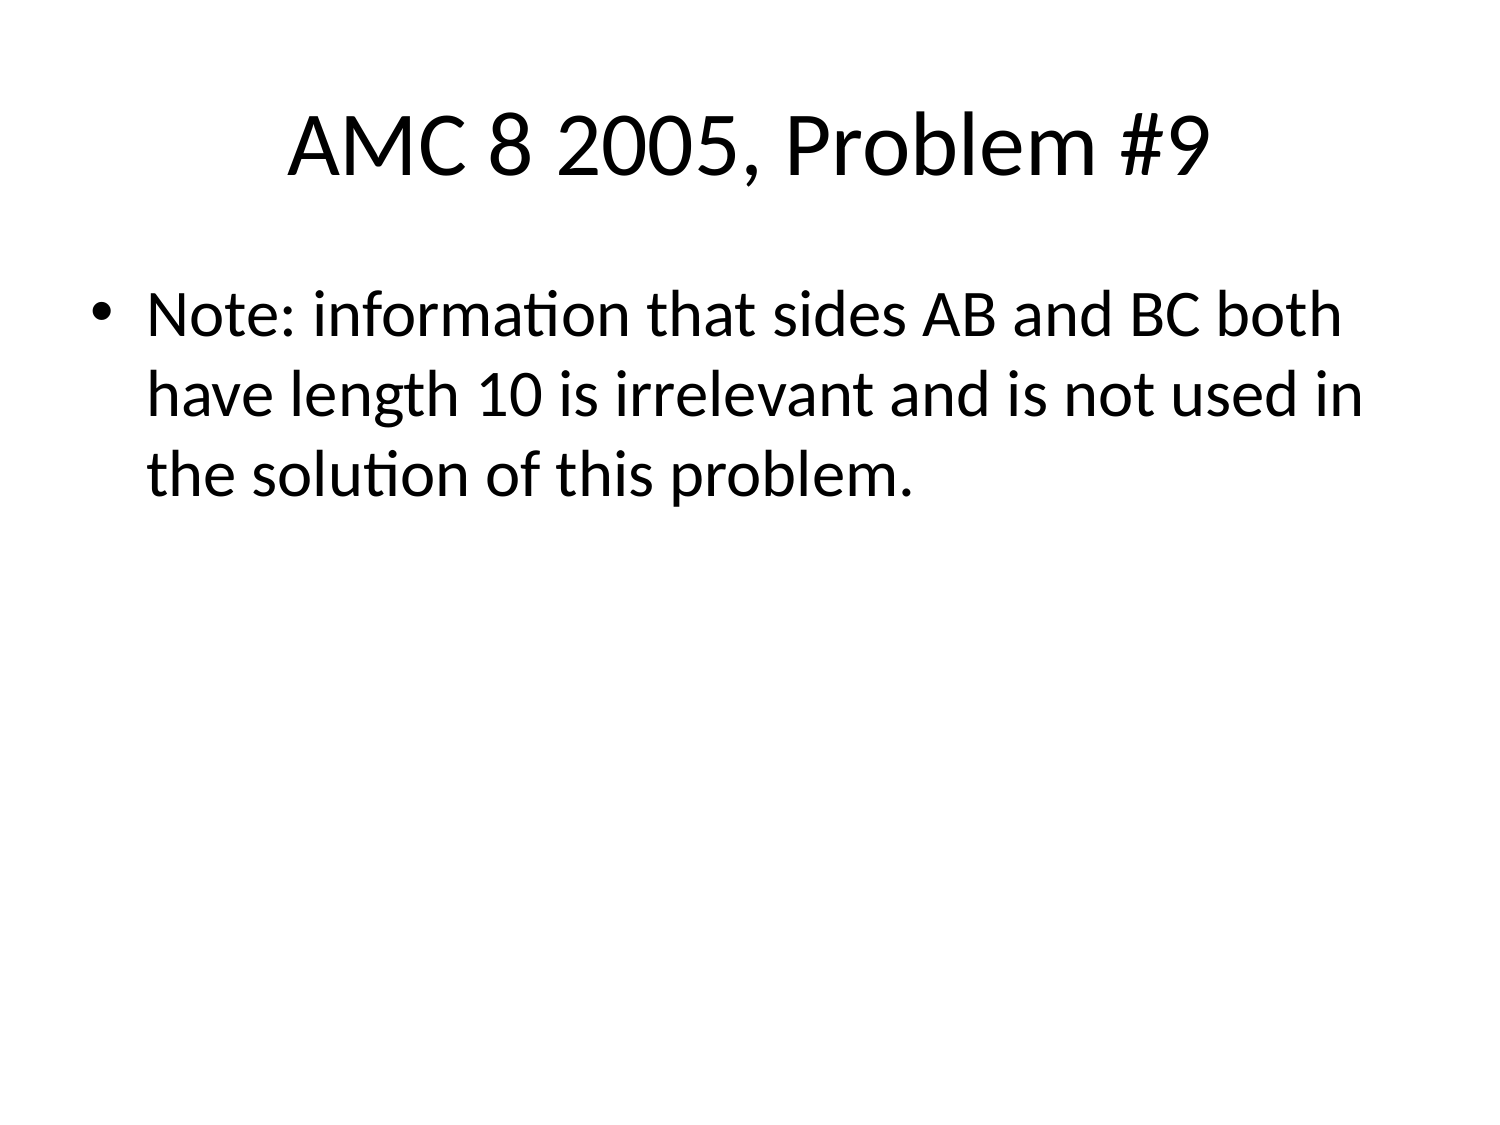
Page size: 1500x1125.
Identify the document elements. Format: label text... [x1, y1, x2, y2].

list Note: information that sides AB and BC both have length 10 is irrelevant and is not used in the solution of this problem. [75, 262, 1425, 1005]
title AMC 8 2005, Problem #9 [75, 45, 1425, 233]
